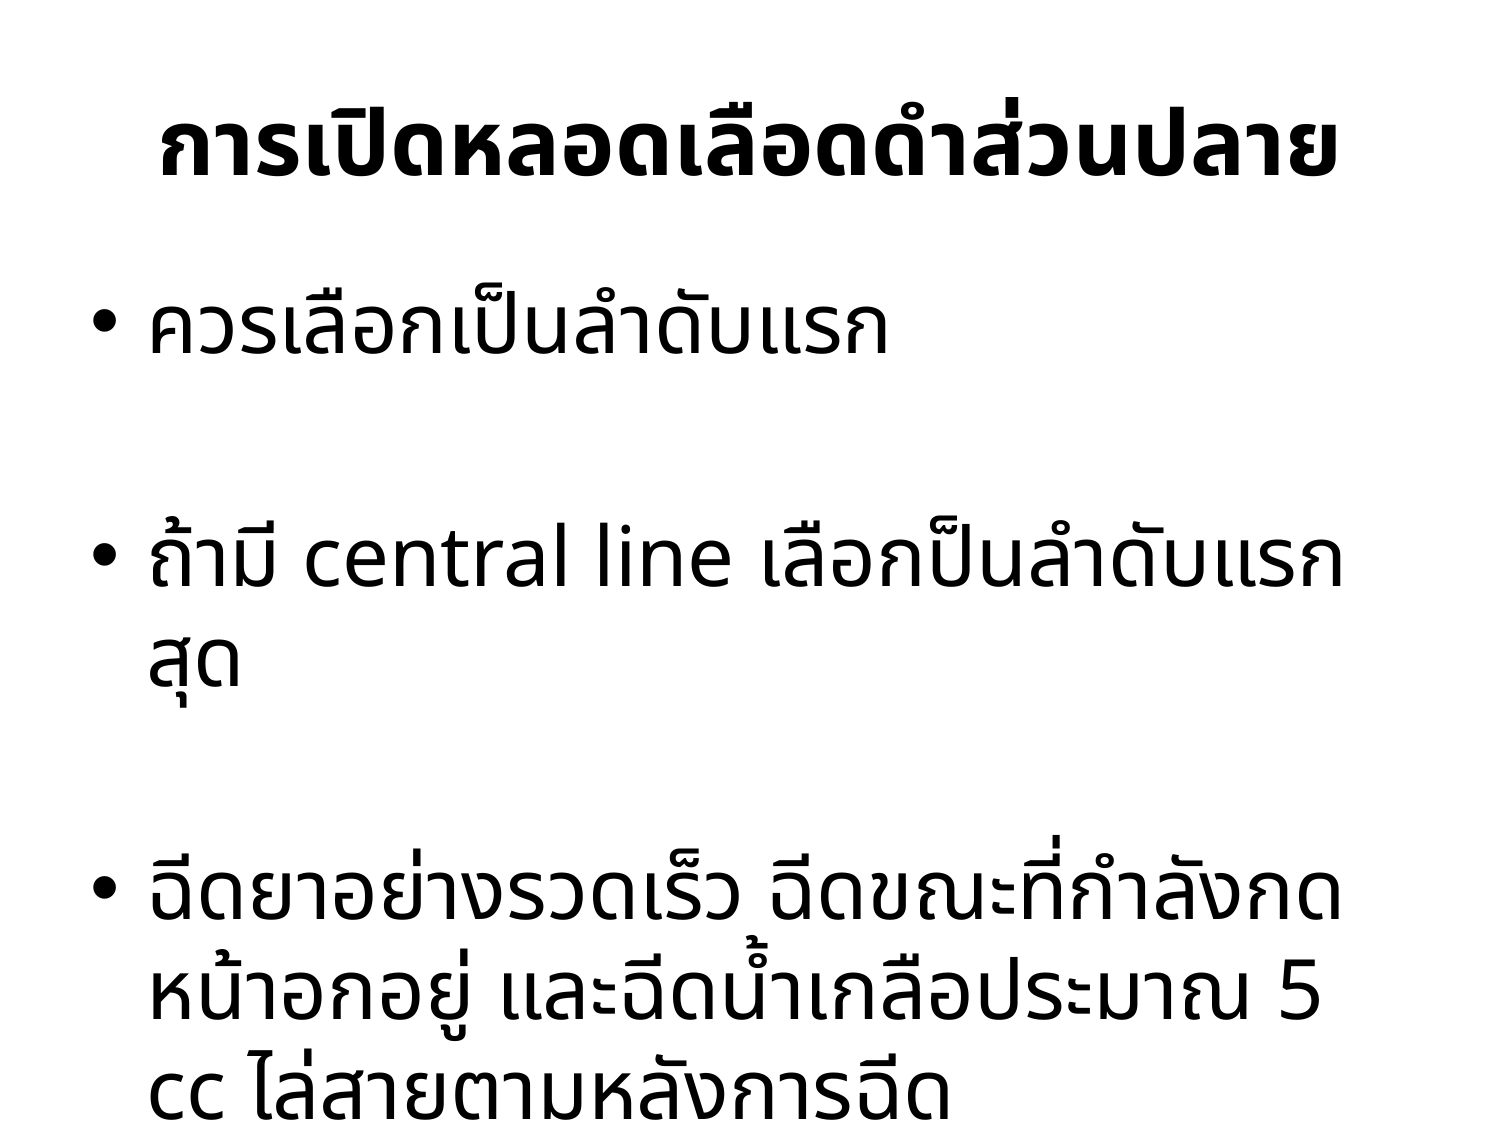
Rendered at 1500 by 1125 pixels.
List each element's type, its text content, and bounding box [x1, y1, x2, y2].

list ควรเลือกเป็นลำดับแรก ถ้ามี central line เลือกป็นลำดับแรกสุด ฉีดยาอย่างรวดเร็ว ฉีดขณะที่กำลังกดหน้าอกอยู่ และฉีดน้ำเกลือประมาณ 5 cc ไล่สายตามหลังการฉีด [75, 262, 1425, 1005]
title การเปิดหลอดเลือดดำส่วนปลาย [75, 45, 1425, 233]
